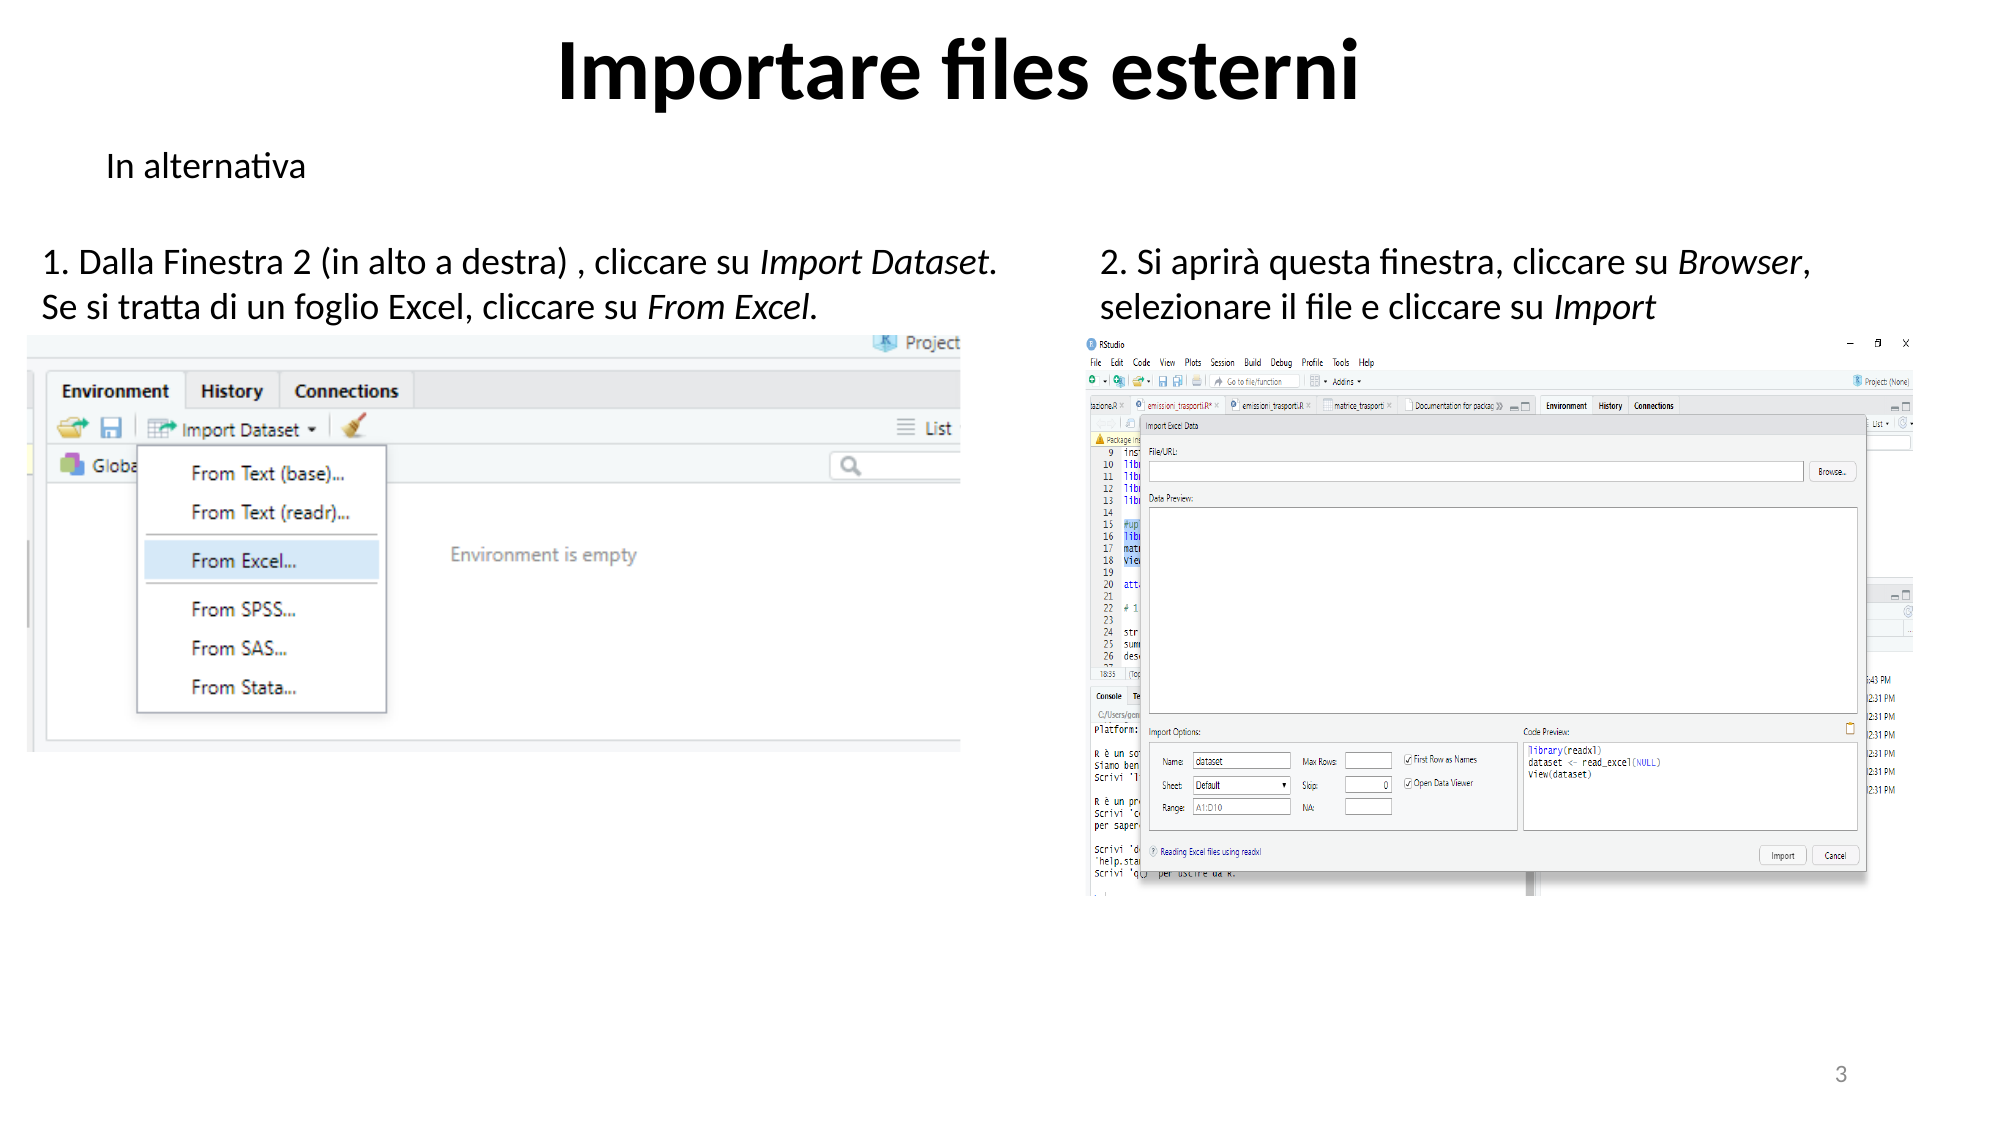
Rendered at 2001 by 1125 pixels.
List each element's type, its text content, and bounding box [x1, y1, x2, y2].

picture [26, 335, 961, 752]
text_box Importare files esterni [322, 4, 1595, 125]
slide_number 3 [1412, 1042, 1863, 1103]
text_box In alternativa [91, 133, 655, 194]
text_box 1. Dalla Finestra 2 (in alto a destra) , cliccare su Import Dataset. Se si tratta di un foglio Excel, cliccare su From Excel. [26, 229, 1023, 335]
text_box 2. Si aprirà questa finestra, cliccare su Browser, selezionare il file e cliccare su Import [1085, 229, 1913, 335]
picture [1085, 335, 1913, 896]
